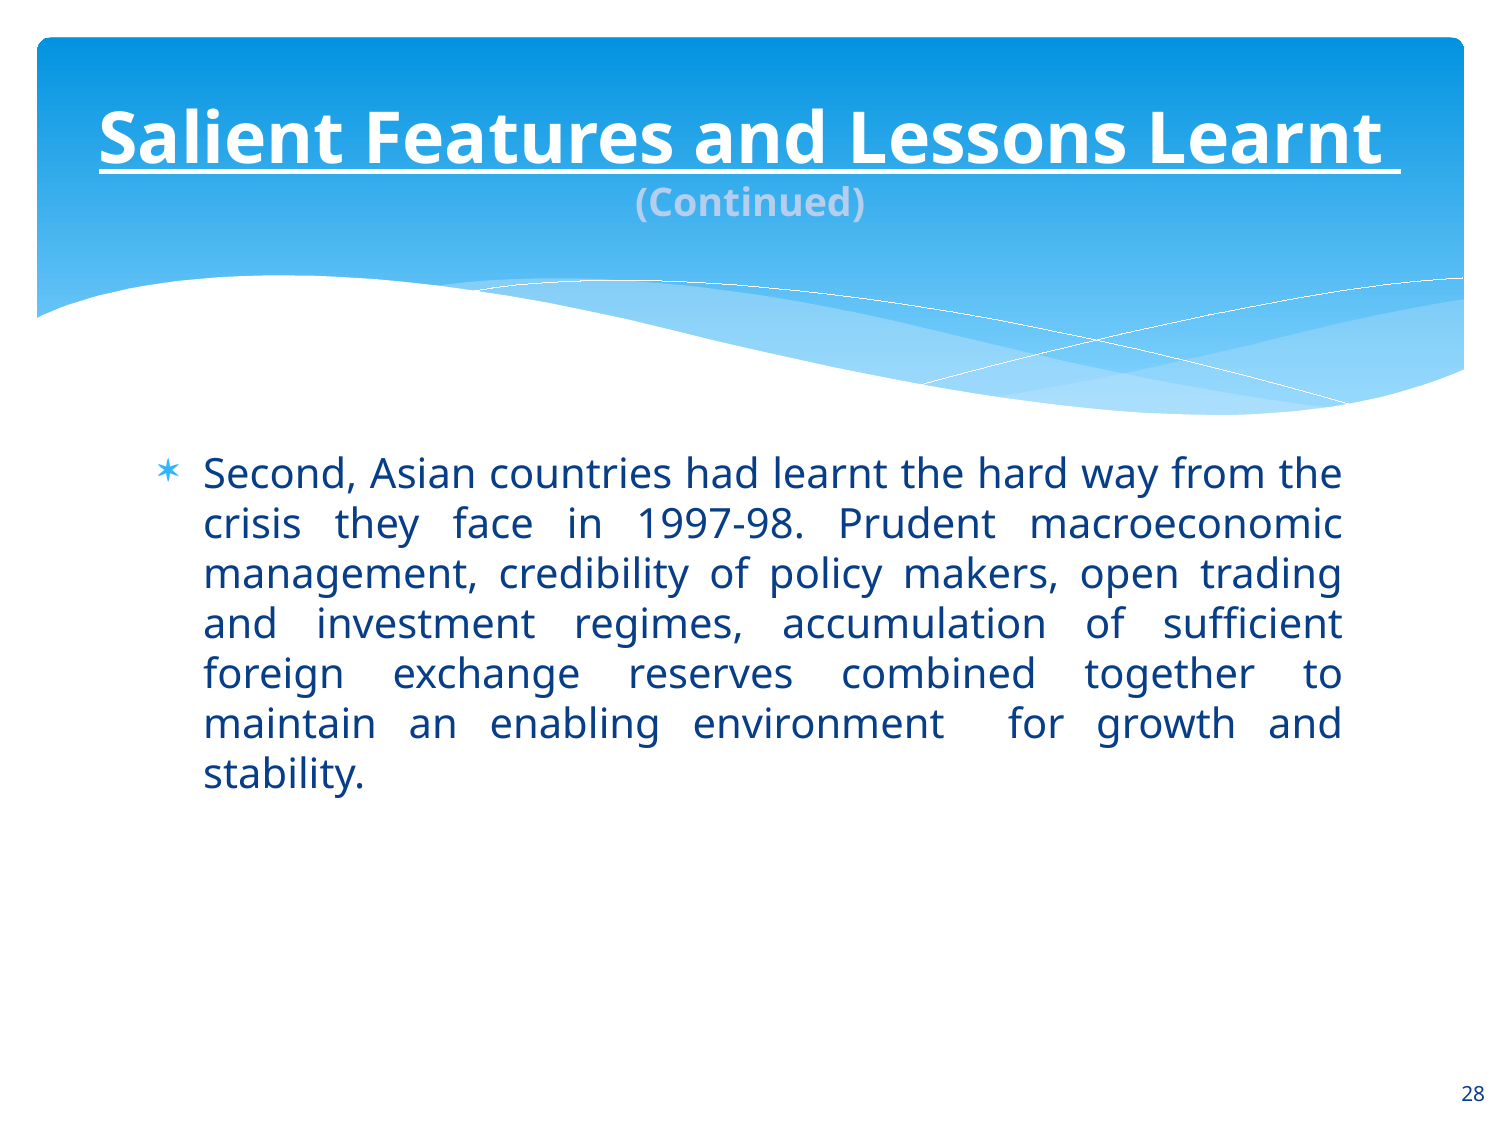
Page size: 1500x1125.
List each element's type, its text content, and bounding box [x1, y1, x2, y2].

list Second, Asian countries had learnt the hard way from the crisis they face in 1997-98. Prudent macroeconomic management, credibility of policy makers, open trading and investment regimes, accumulation of sufficient foreign exchange reserves combined together to maintain an enabling environment for growth and stability. [143, 438, 1359, 1005]
title Salient Features and Lessons Learnt (Continued) [75, 55, 1425, 261]
slide_number 28 [1309, 1065, 1500, 1125]
